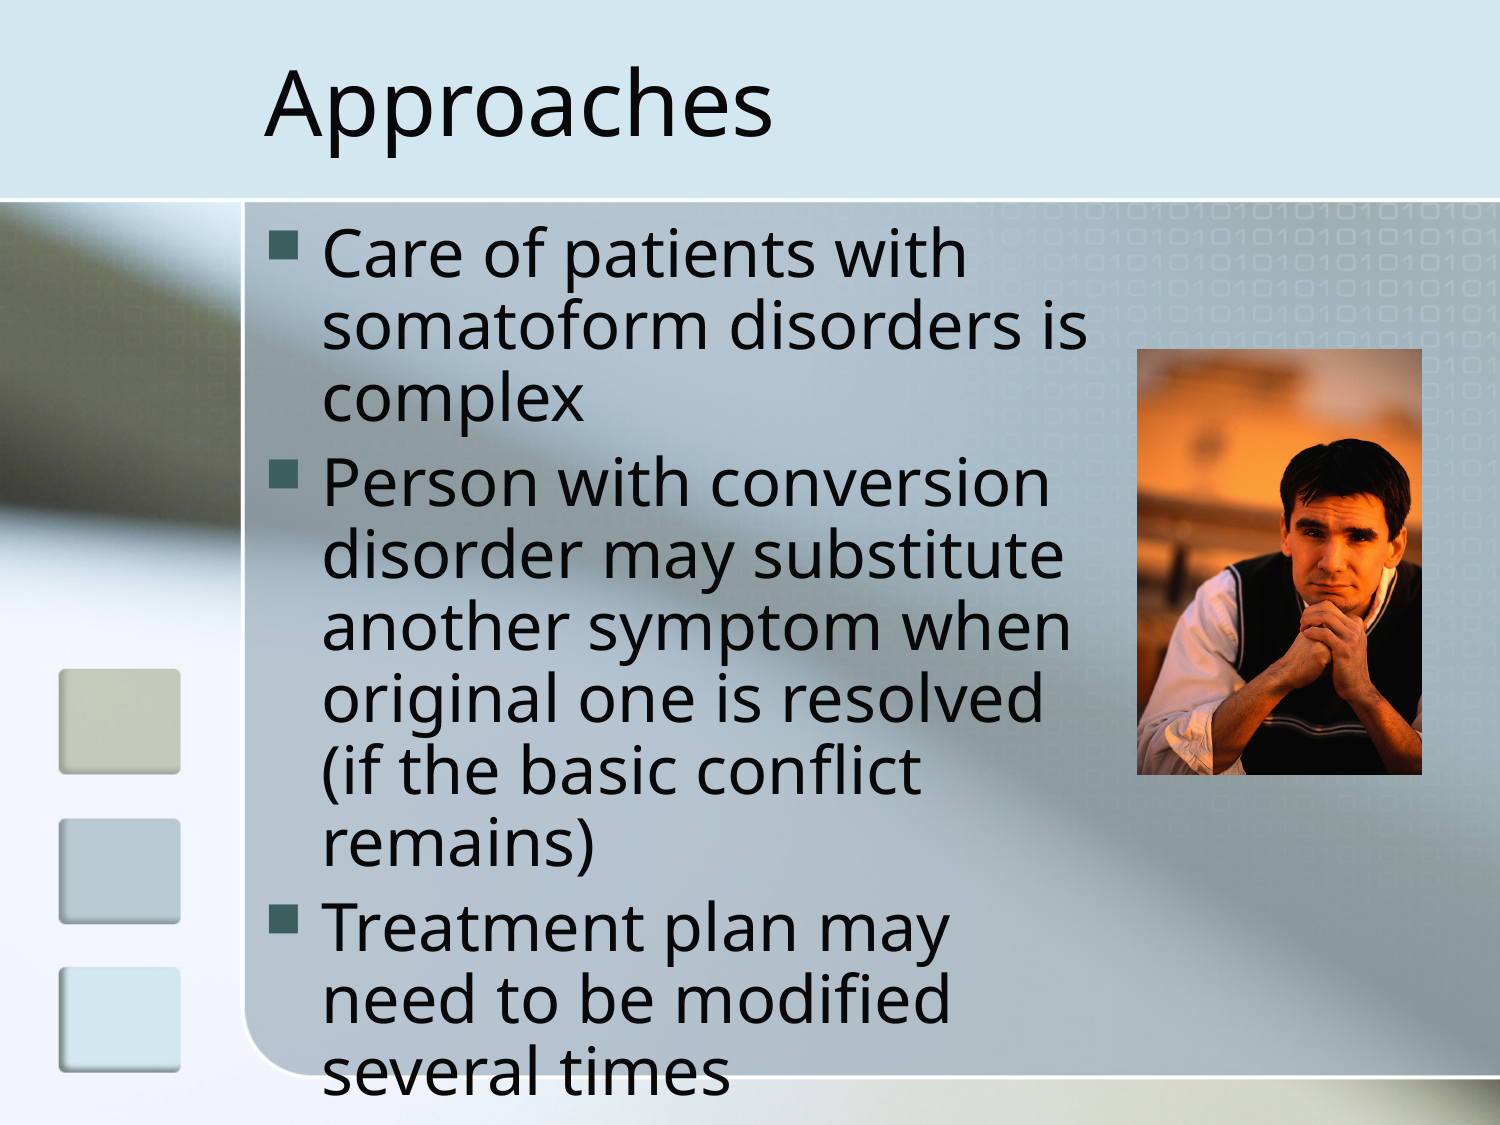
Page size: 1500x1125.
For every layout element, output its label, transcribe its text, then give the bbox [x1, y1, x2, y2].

title Approaches [249, 12, 1461, 188]
list Care of patients with somatoform disorders is complex Person with conversion disorder may substitute another symptom when original one is resolved (if the basic conflict remains) Treatment plan may need to be modified several times [249, 212, 1138, 1075]
picture [0, 0, 1500, 1125]
